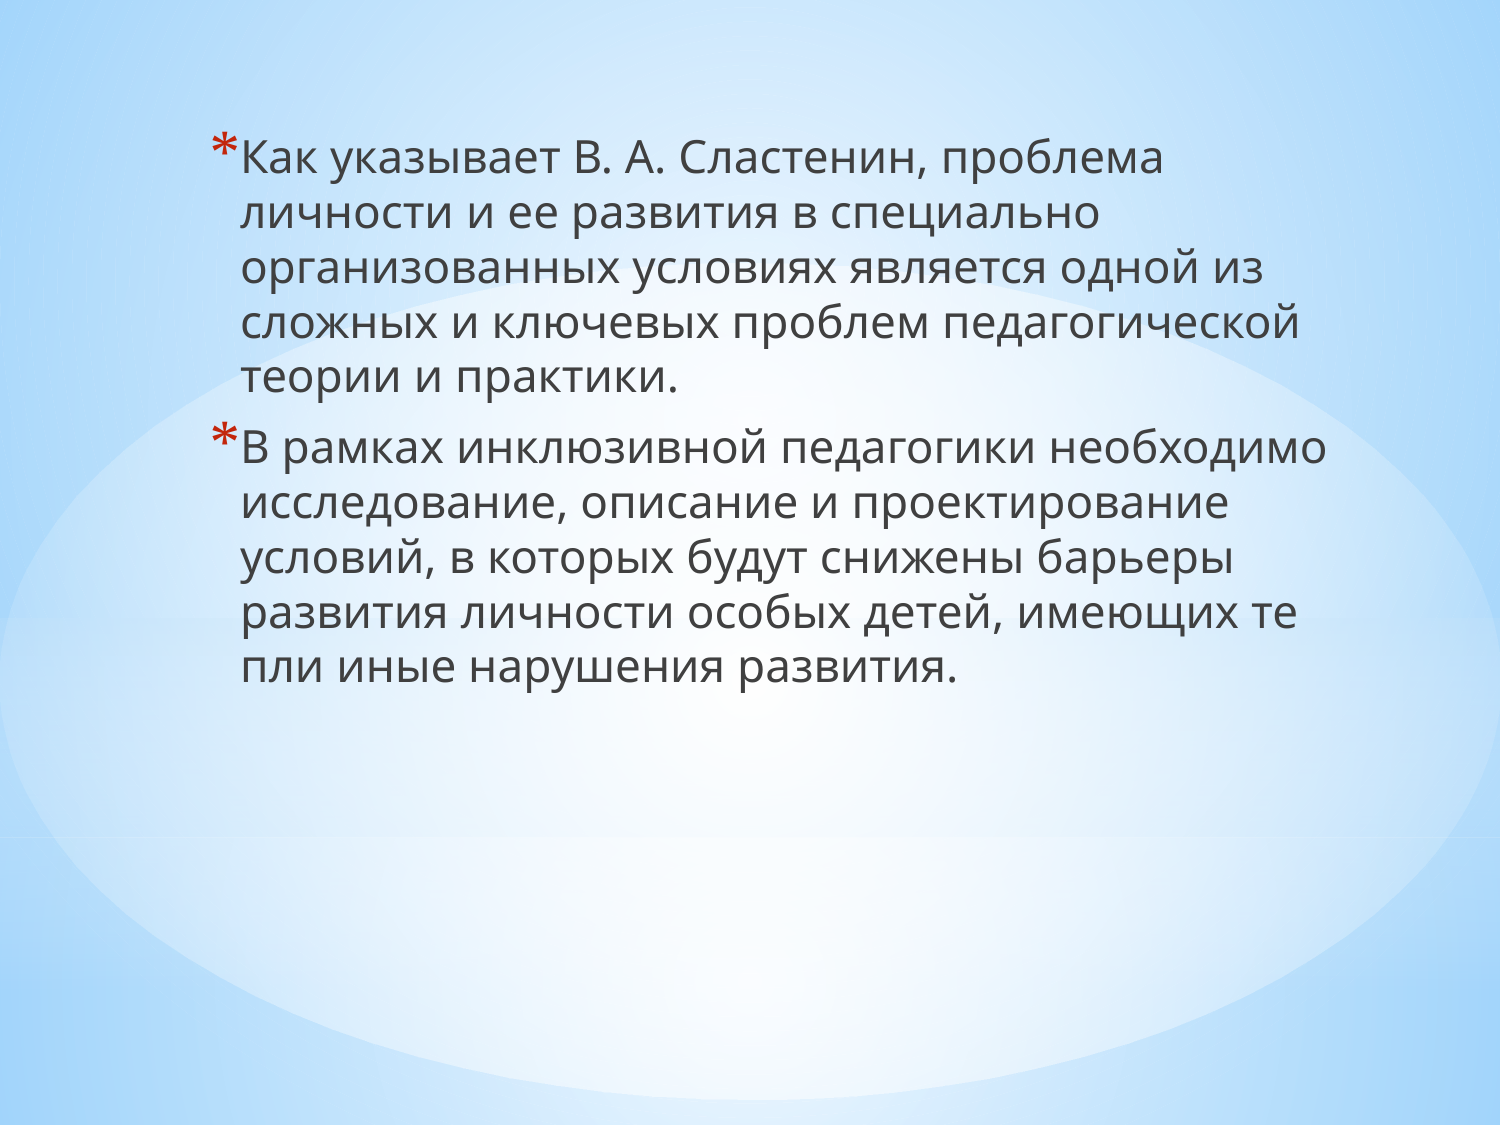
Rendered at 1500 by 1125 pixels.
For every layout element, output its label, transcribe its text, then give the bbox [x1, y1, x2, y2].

list Как указывает В. А. Сластенин, проблема личности и ее развития в специально организованных условиях является одной из сложных и ключевых проблем педагогической теории и практики. В рамках инклюзивной педагогики необходимо исследование, описание и проектирование условий, в которых будут снижены барьеры развития личности особых детей, имеющих те пли иные нарушения развития. [187, 120, 1388, 965]
